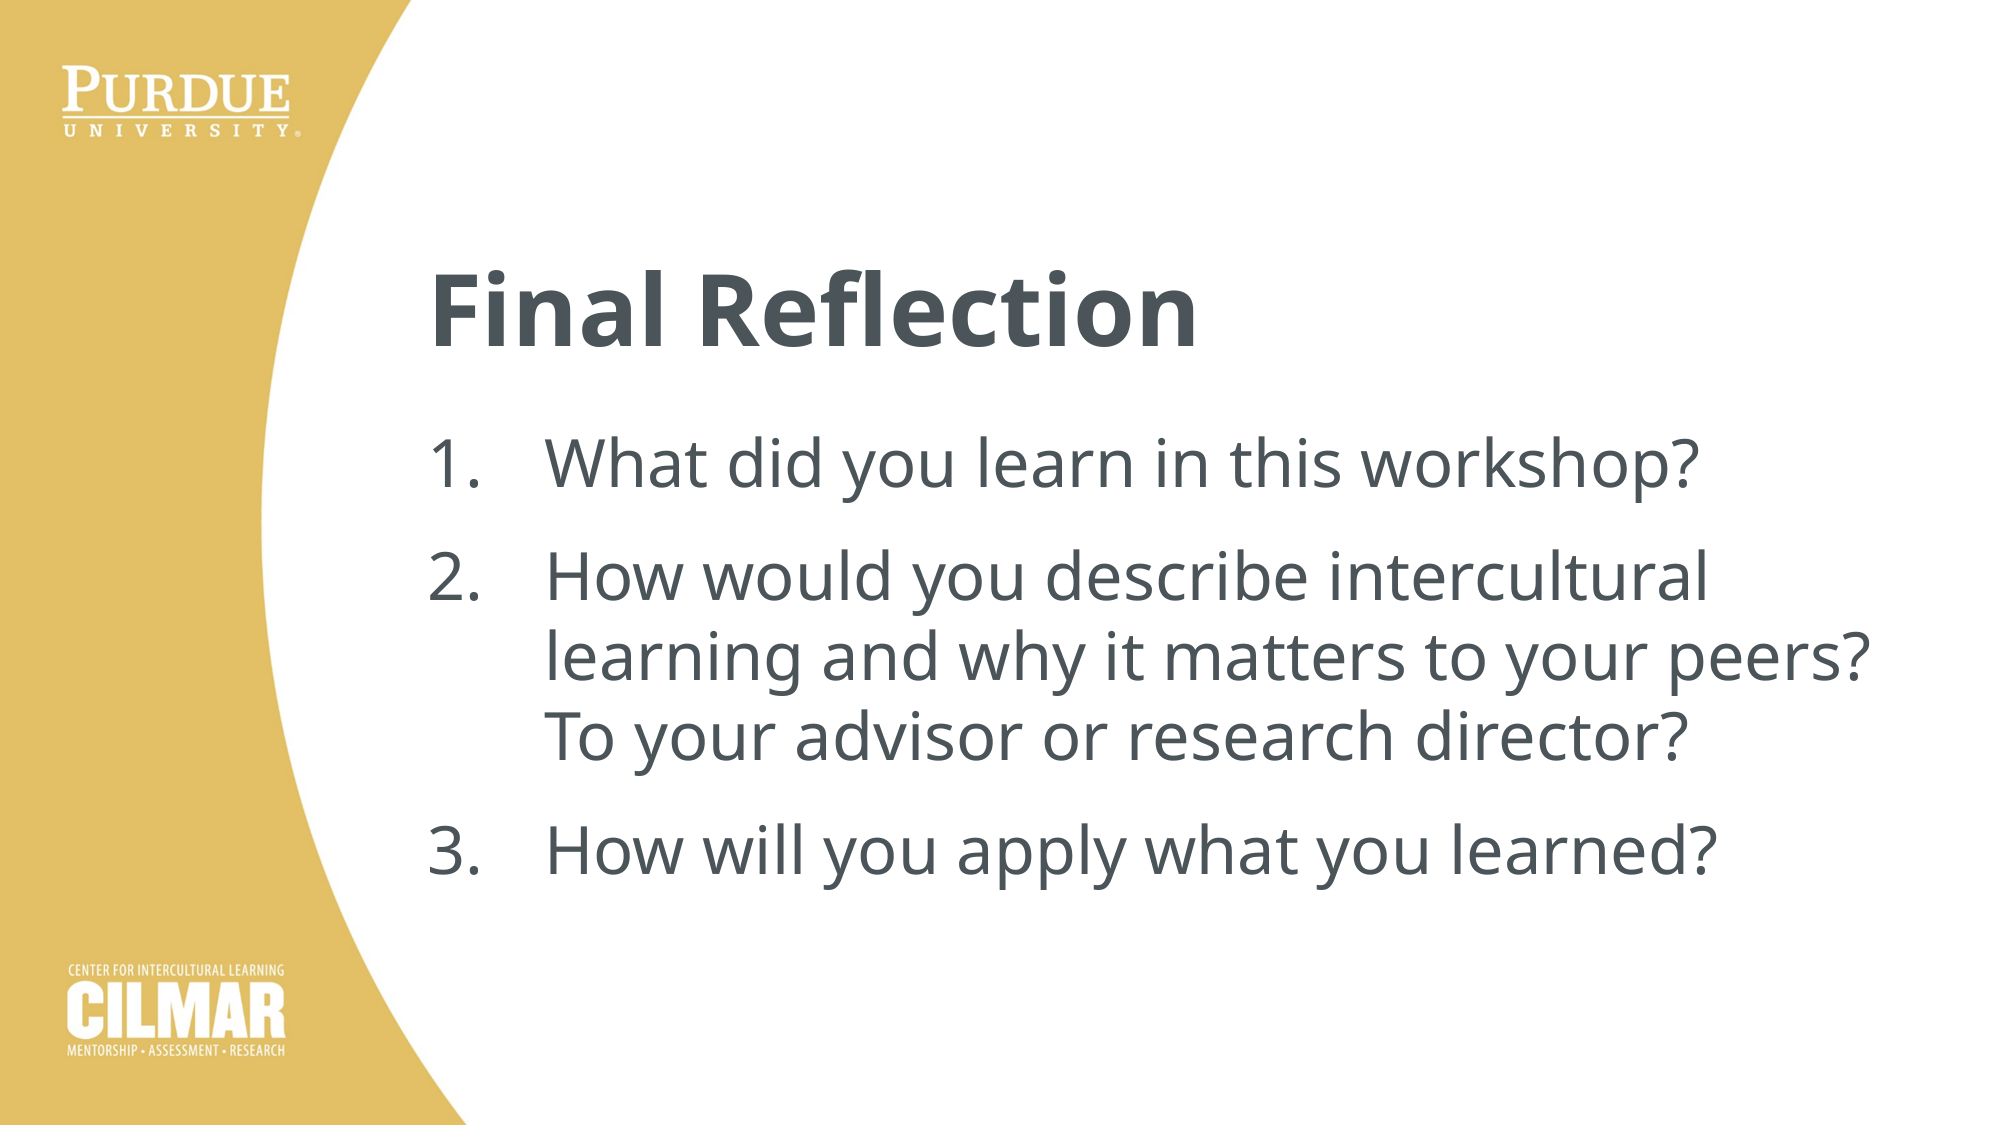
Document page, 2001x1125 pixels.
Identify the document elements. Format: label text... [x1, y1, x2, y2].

title Final Reflection [412, 211, 1863, 299]
list What did you learn in this workshop? How would you describe intercultural learning and why it matters to your peers? To your advisor or research director? How will you apply what you learned? [412, 299, 1954, 909]
picture [0, 0, 2001, 1125]
